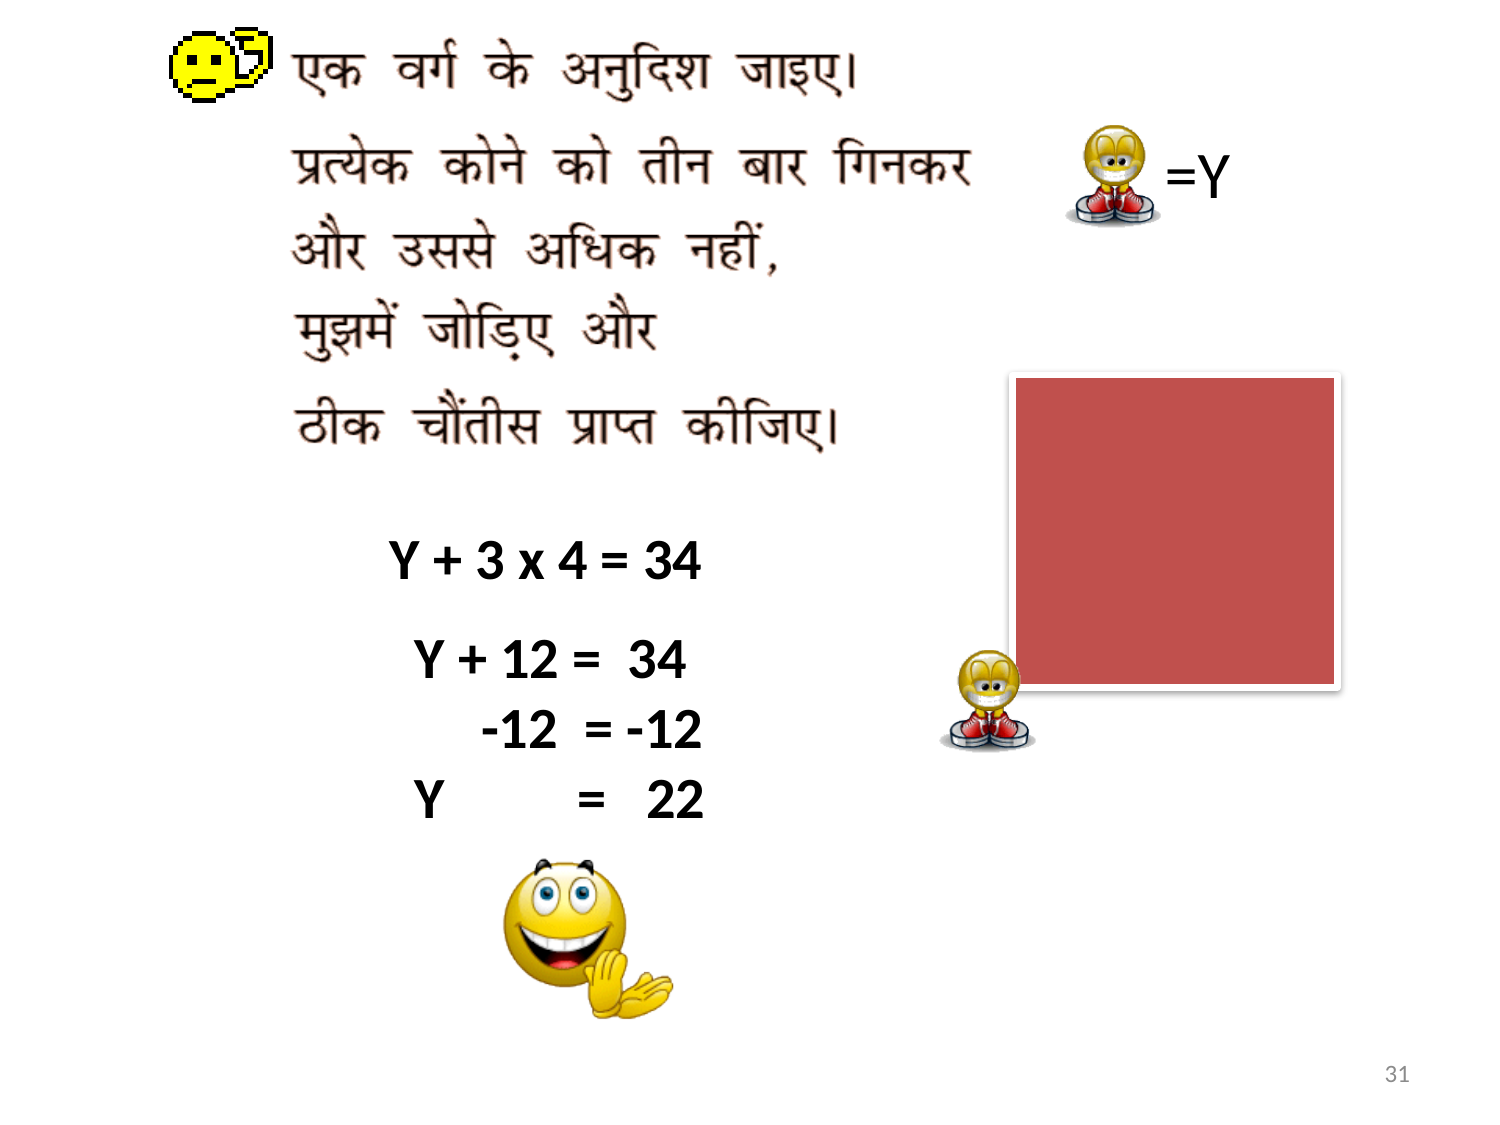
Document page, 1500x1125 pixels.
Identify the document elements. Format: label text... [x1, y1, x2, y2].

text_box Y + 12 = 34 -12 = -12 Y = 22 [399, 612, 738, 838]
picture [924, 637, 1051, 758]
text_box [1049, 112, 1301, 233]
slide_number 31 [1074, 1042, 1425, 1103]
picture [281, 14, 989, 484]
text_box [1009, 372, 1341, 691]
picture [168, 26, 273, 103]
picture [499, 849, 680, 1032]
text_box Y + 3 x 4 = 34 [374, 514, 763, 599]
